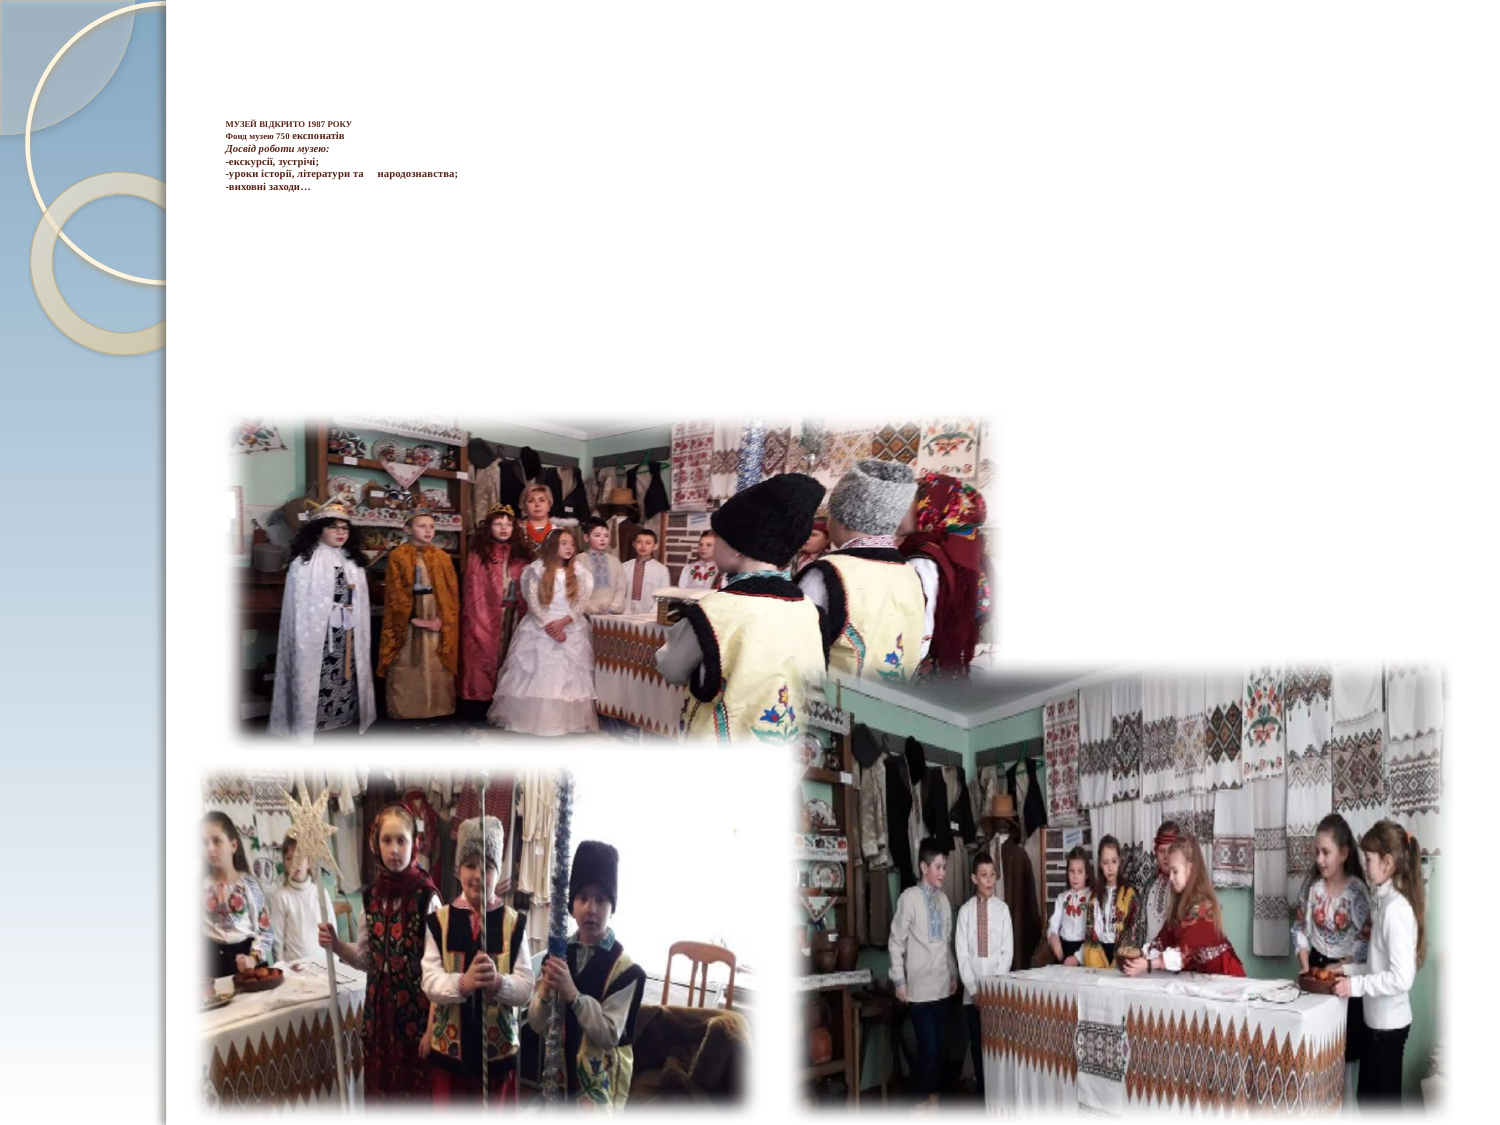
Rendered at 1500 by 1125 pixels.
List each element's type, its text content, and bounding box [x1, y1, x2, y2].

title МУЗЕЙ ВІДКРИТО 1987 РОКУ Фонд музею 750 експонатів Досвід роботи музею: -екскурсії, зустрічі; -уроки історії, літератури та народознавства; -виховні заходи… [210, 46, 1430, 223]
picture [190, 761, 762, 1123]
picture [222, 409, 1455, 1125]
